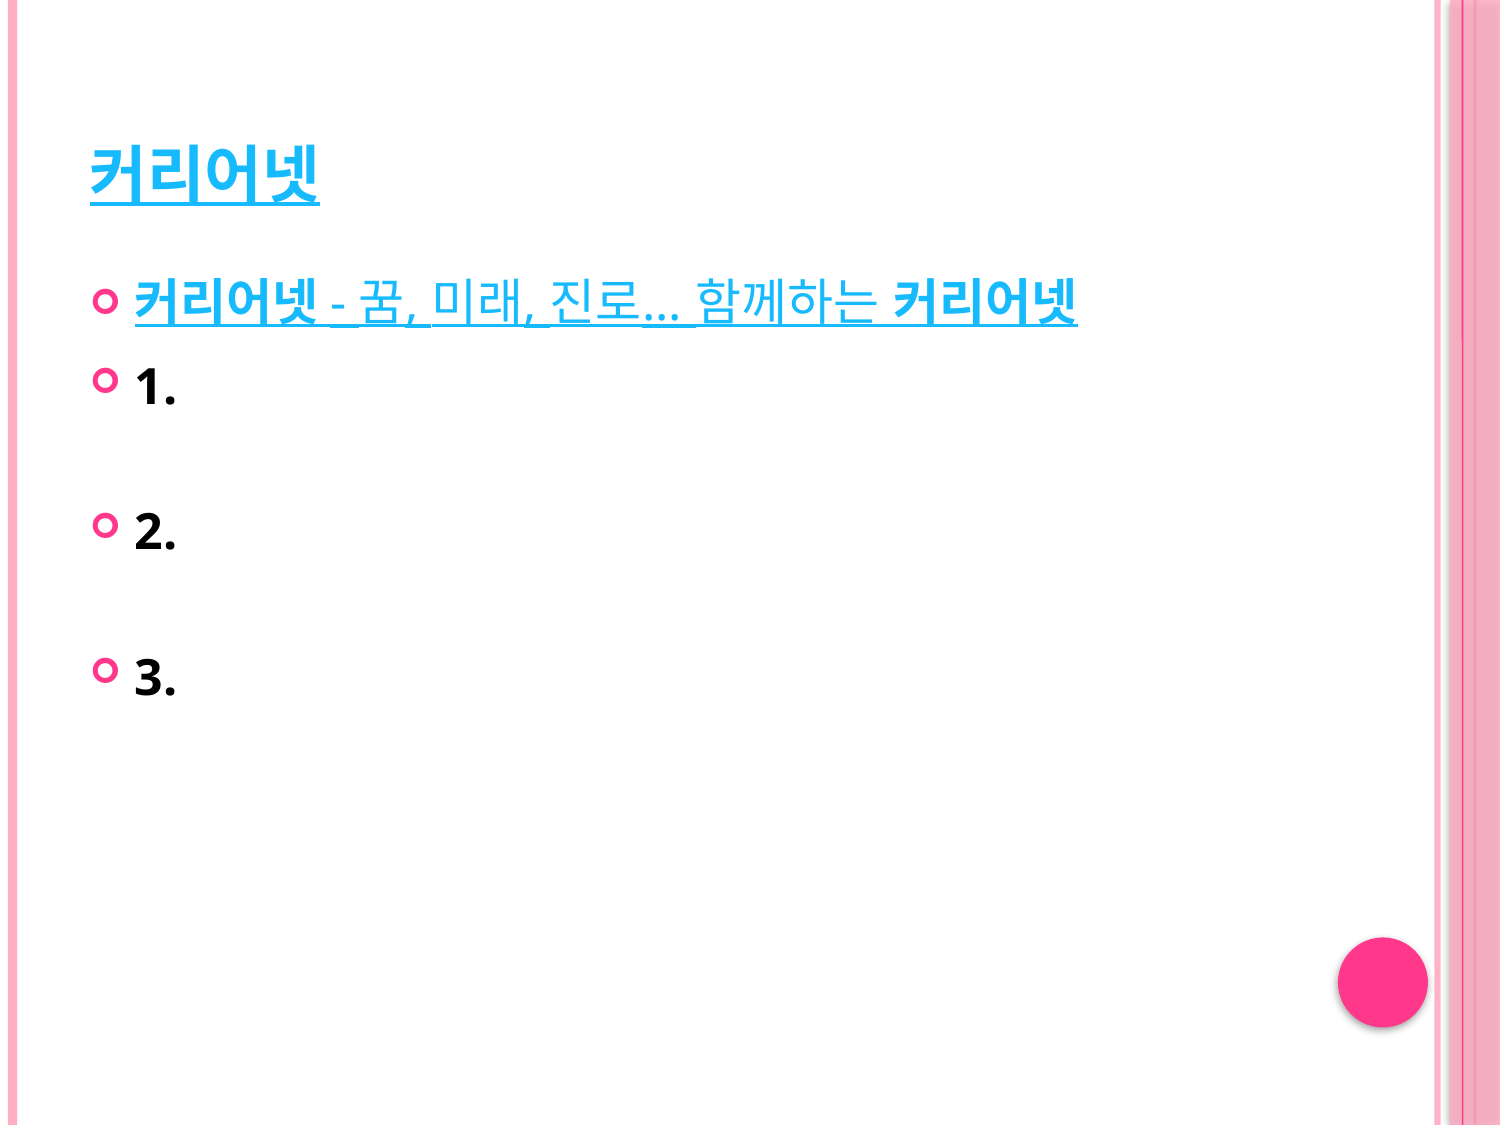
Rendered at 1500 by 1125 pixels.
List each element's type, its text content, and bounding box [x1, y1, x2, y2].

title 커리어넷 [75, 45, 1300, 233]
list 커리어넷 - 꿈, 미래, 진로... 함께하는 커리어넷 1. 2. 3. [75, 262, 1300, 1062]
